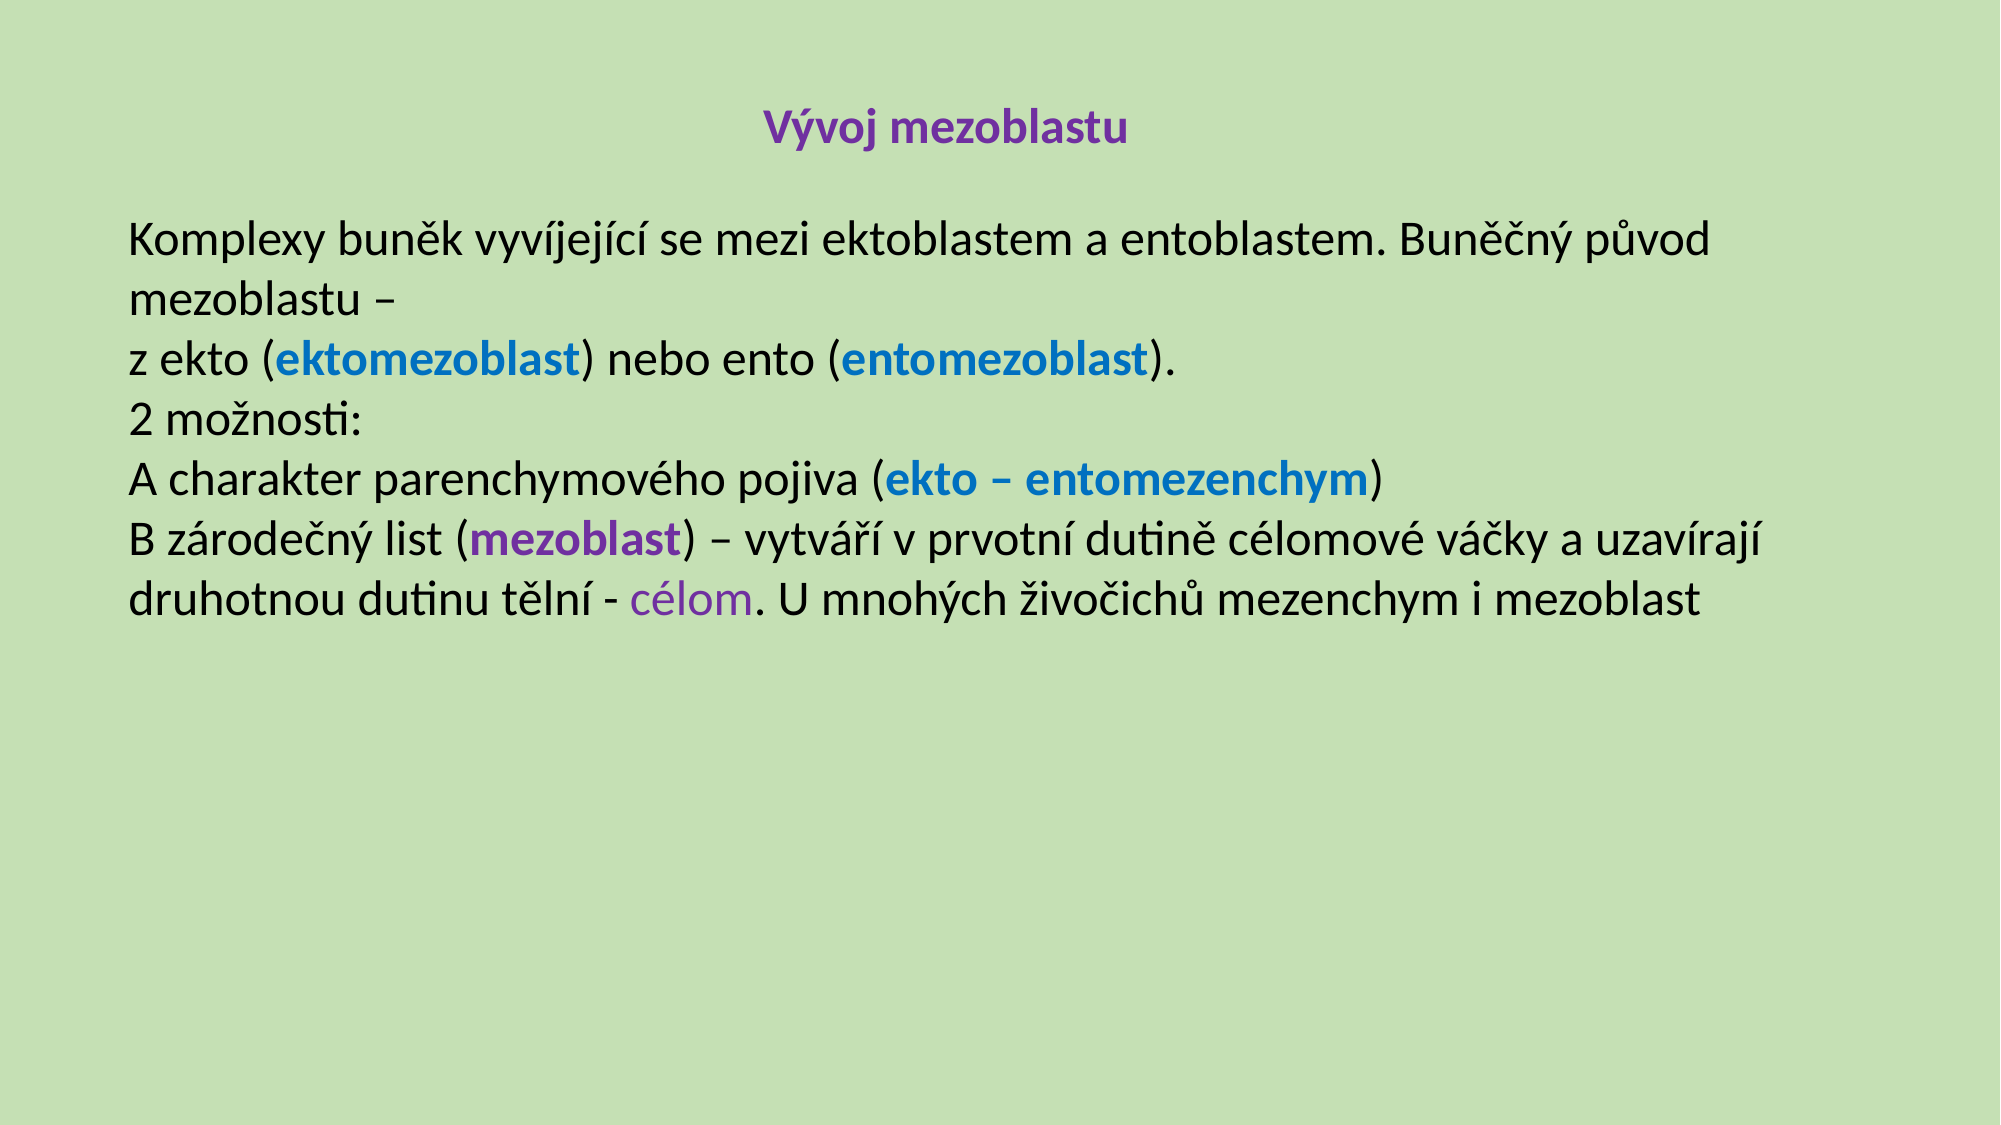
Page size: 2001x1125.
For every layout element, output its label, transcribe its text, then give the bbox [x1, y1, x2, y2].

text_box Vývoj mezoblastu [748, 86, 1144, 161]
text_box Komplexy buněk vyvíjející se mezi ektoblastem a entoblastem. Buněčný původ mezoblastu – z ekto (ektomezoblast) nebo ento (entomezoblast). 2 možnosti: A charakter parenchymového pojiva (ekto – entomezenchym) B zárodečný list (mezoblast) – vytváří v prvotní dutině célomové váčky a uzavírají druhotnou dutinu tělní - célom. U mnohých živočichů mezenchym i mezoblast [113, 198, 1963, 633]
